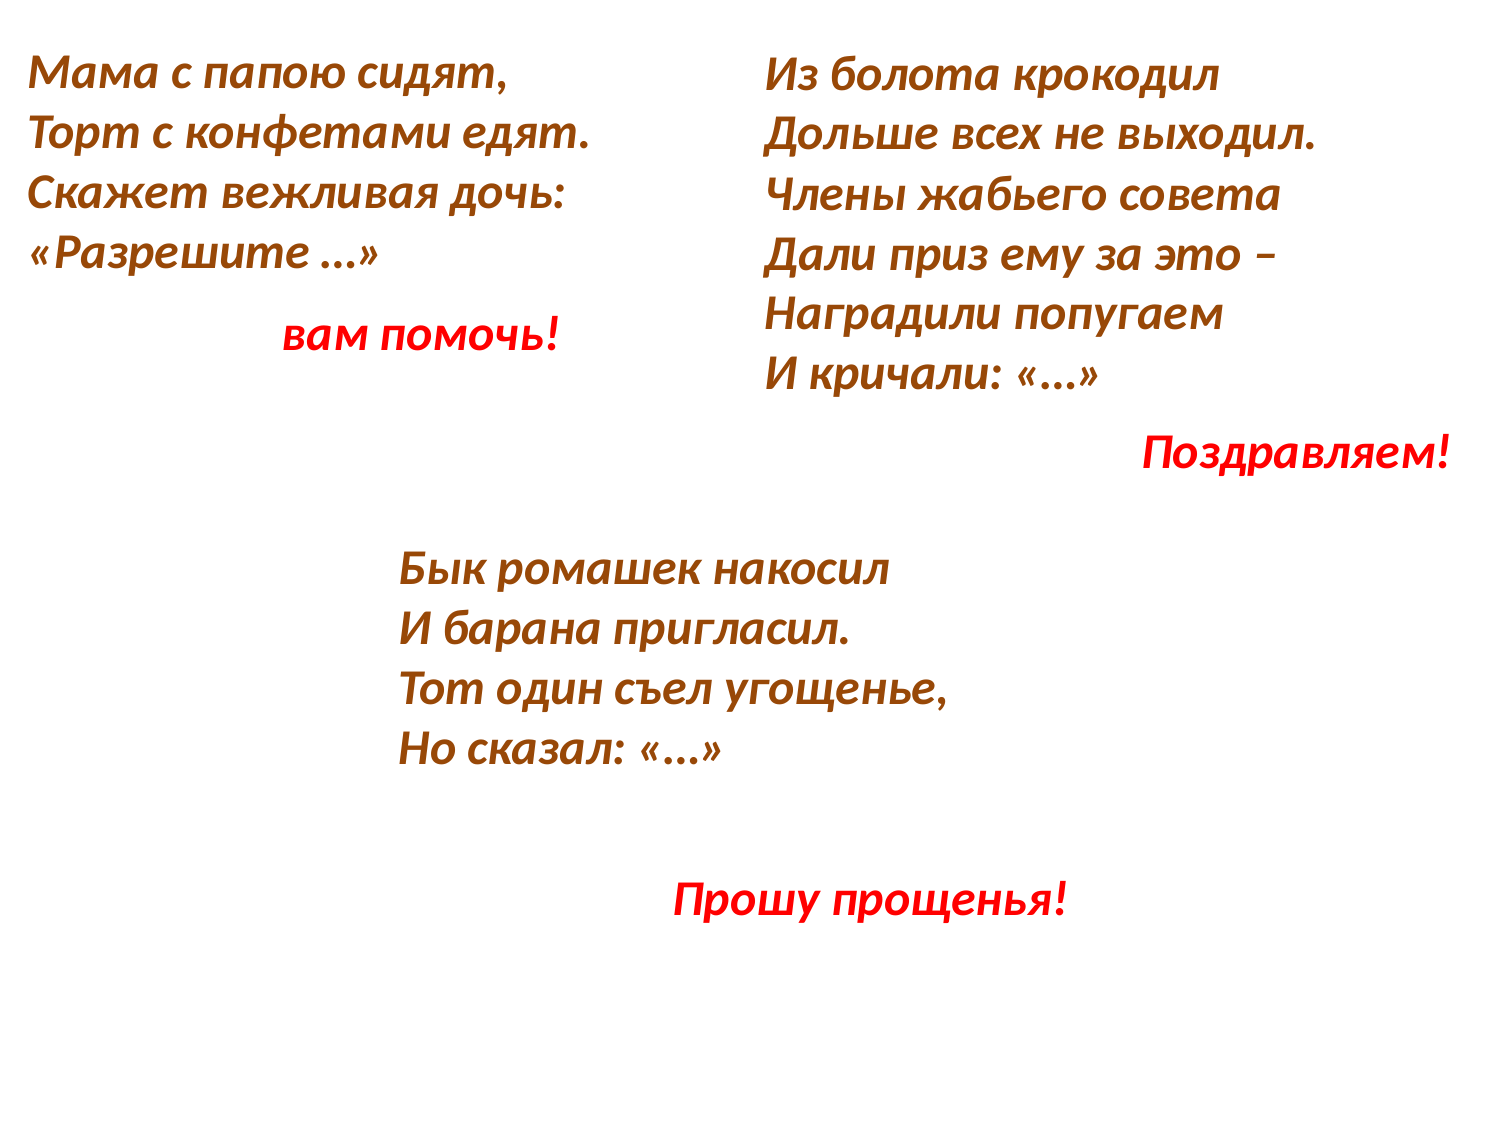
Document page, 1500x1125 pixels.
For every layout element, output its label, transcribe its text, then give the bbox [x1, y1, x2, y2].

text_box Мама с папою сидят, Торт с конфетами едят. Скажет вежливая дочь: «Разрешите …» [12, 30, 763, 286]
text_box Поздравляем! [1126, 411, 1468, 486]
text_box вам помочь! [267, 293, 576, 368]
text_box Бык ромашек накосил И барана пригласил. Тот один съел угощенье, Но сказал: «…» [383, 527, 1134, 782]
text_box Прошу прощенья! [657, 857, 1084, 933]
text_box Из болота крокодил Дольше всех не выходил. Члены жабьего совета Дали приз ему за это – Наградили попугаем И кричали: «…» [749, 32, 1500, 408]
